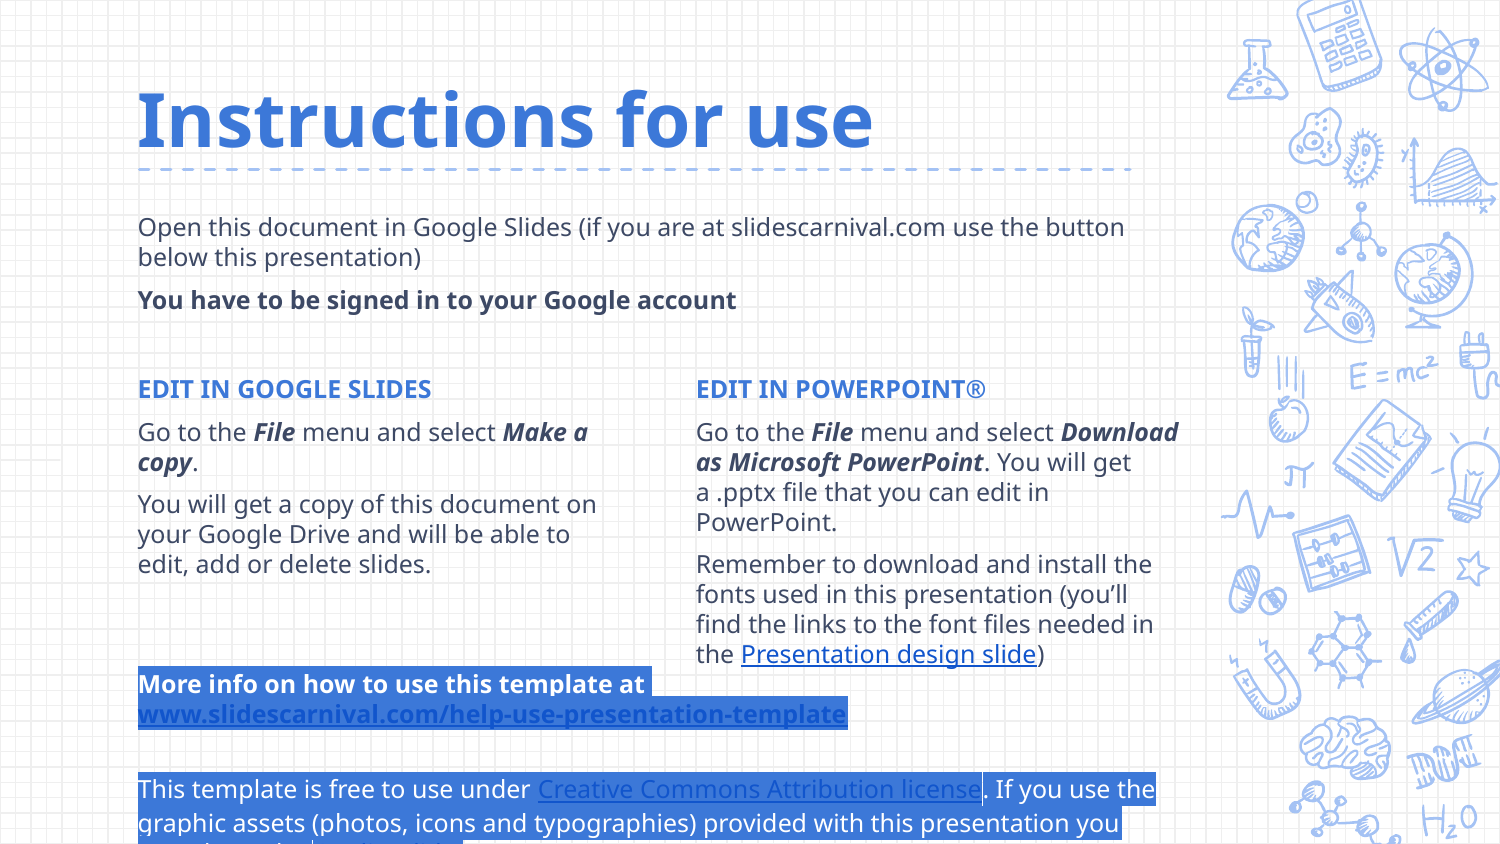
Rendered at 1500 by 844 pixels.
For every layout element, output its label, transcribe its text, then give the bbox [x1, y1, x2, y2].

text_box More info on how to use this template at www.slidescarnival.com/help-use-presentation-template This template is free to use under Creative Commons Attribution license. If you use the graphic assets (photos, icons and typographies) provided with this presentation you must keep the Credits slide. [122, 653, 1194, 789]
title Instructions for use [122, 36, 1130, 178]
text_box Open this document in Google Slides (if you are at slidescarnival.com use the button below this presentation) You have to be signed in to your Google account [122, 196, 1194, 333]
text_box EDIT IN GOOGLE SLIDES Go to the File menu and select Make a copy. You will get a copy of this document on your Google Drive and will be able to edit, add or delete slides. [122, 358, 615, 653]
text_box EDIT IN POWERPOINT® Go to the File menu and select Download as Microsoft PowerPoint. You will get a .pptx file that you can edit in PowerPoint. Remember to download and install the fonts used in this presentation (you’ll find the links to the font files needed in the Presentation design slide) [680, 358, 1194, 653]
